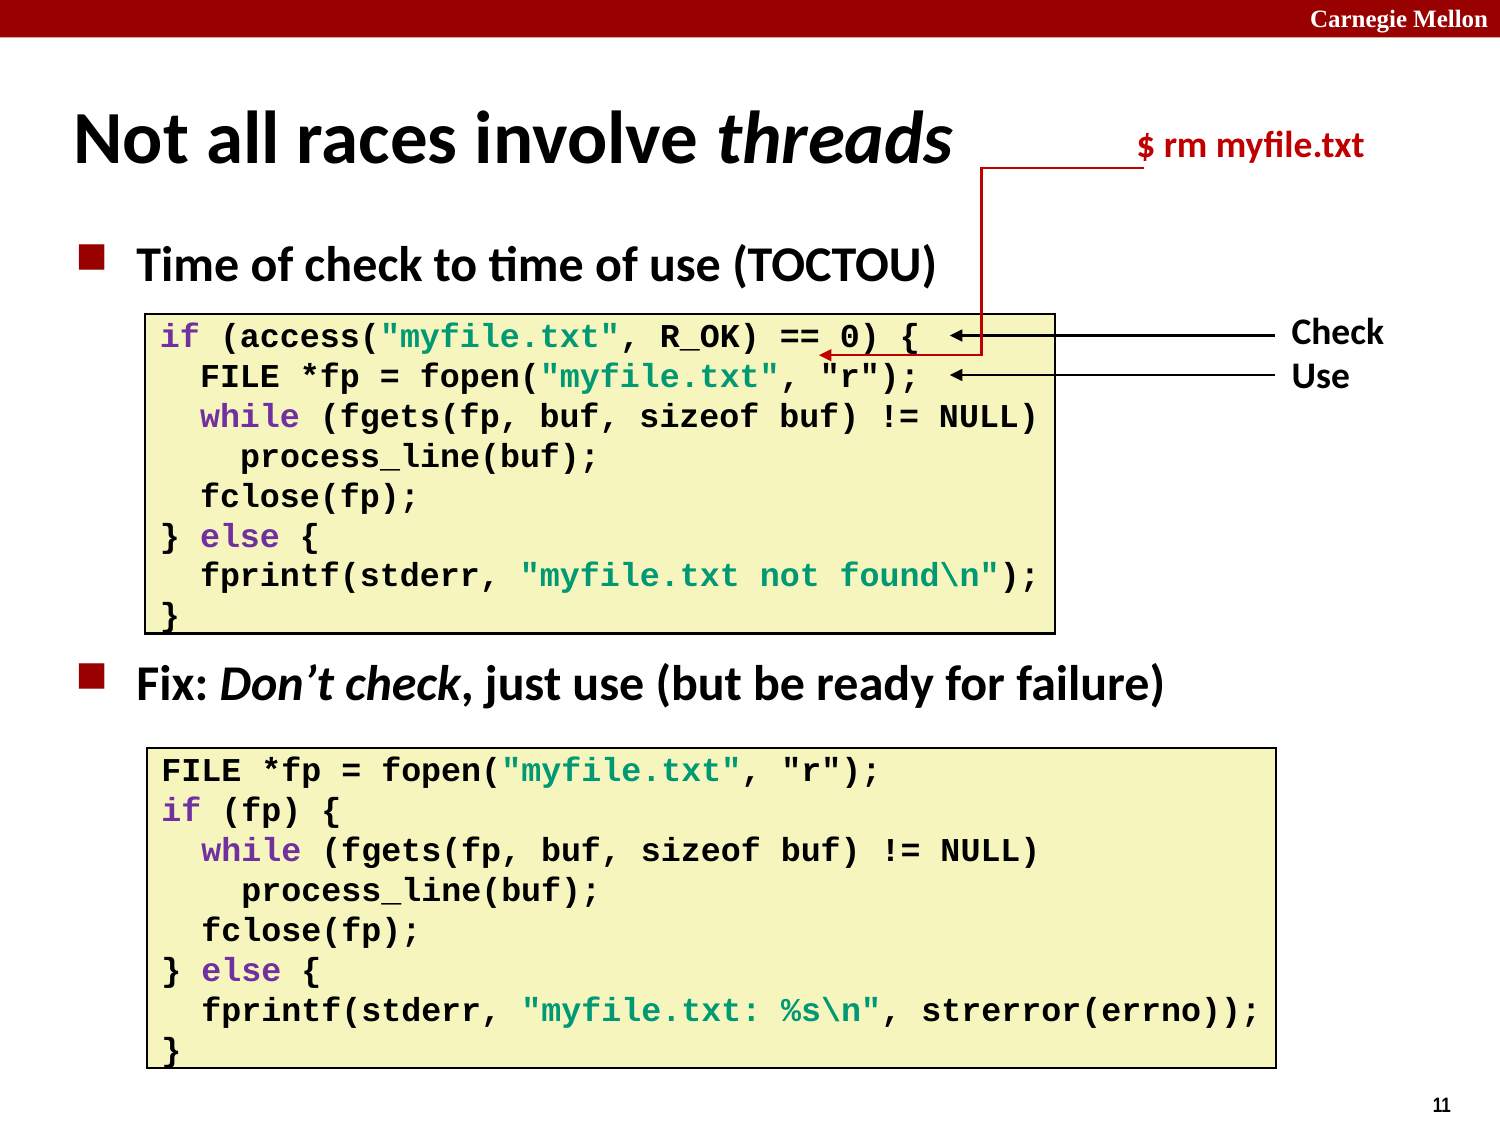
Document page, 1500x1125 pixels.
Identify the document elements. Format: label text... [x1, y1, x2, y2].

text_box FILE *fp = fopen("myfile.txt", "r"); if (fp) { while (fgets(fp, buf, sizeof buf) != NULL) process_line(buf); fclose(fp); } else { fprintf(stderr, "myfile.txt: %s\n", strerror(errno)); } [146, 748, 1277, 1068]
text_box $ rm myfile.txt [1121, 112, 1384, 173]
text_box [818, 168, 1145, 356]
list Time of check to time of use (TOCTOU) Fix: Don’t check, just use (but be ready for failure) [64, 223, 1361, 1040]
text_box Use [1276, 343, 1408, 404]
title Not all races involve threads [58, 71, 1305, 197]
text_box Check [1276, 299, 1408, 343]
text_box if (access("myfile.txt", R_OK) == 0) { FILE *fp = fopen("myfile.txt", "r"); while (fgets(fp, buf, sizeof buf) != NULL) process_line(buf); fclose(fp); } else { fprintf(stderr, "myfile.txt not found\n"); } [145, 313, 1056, 634]
